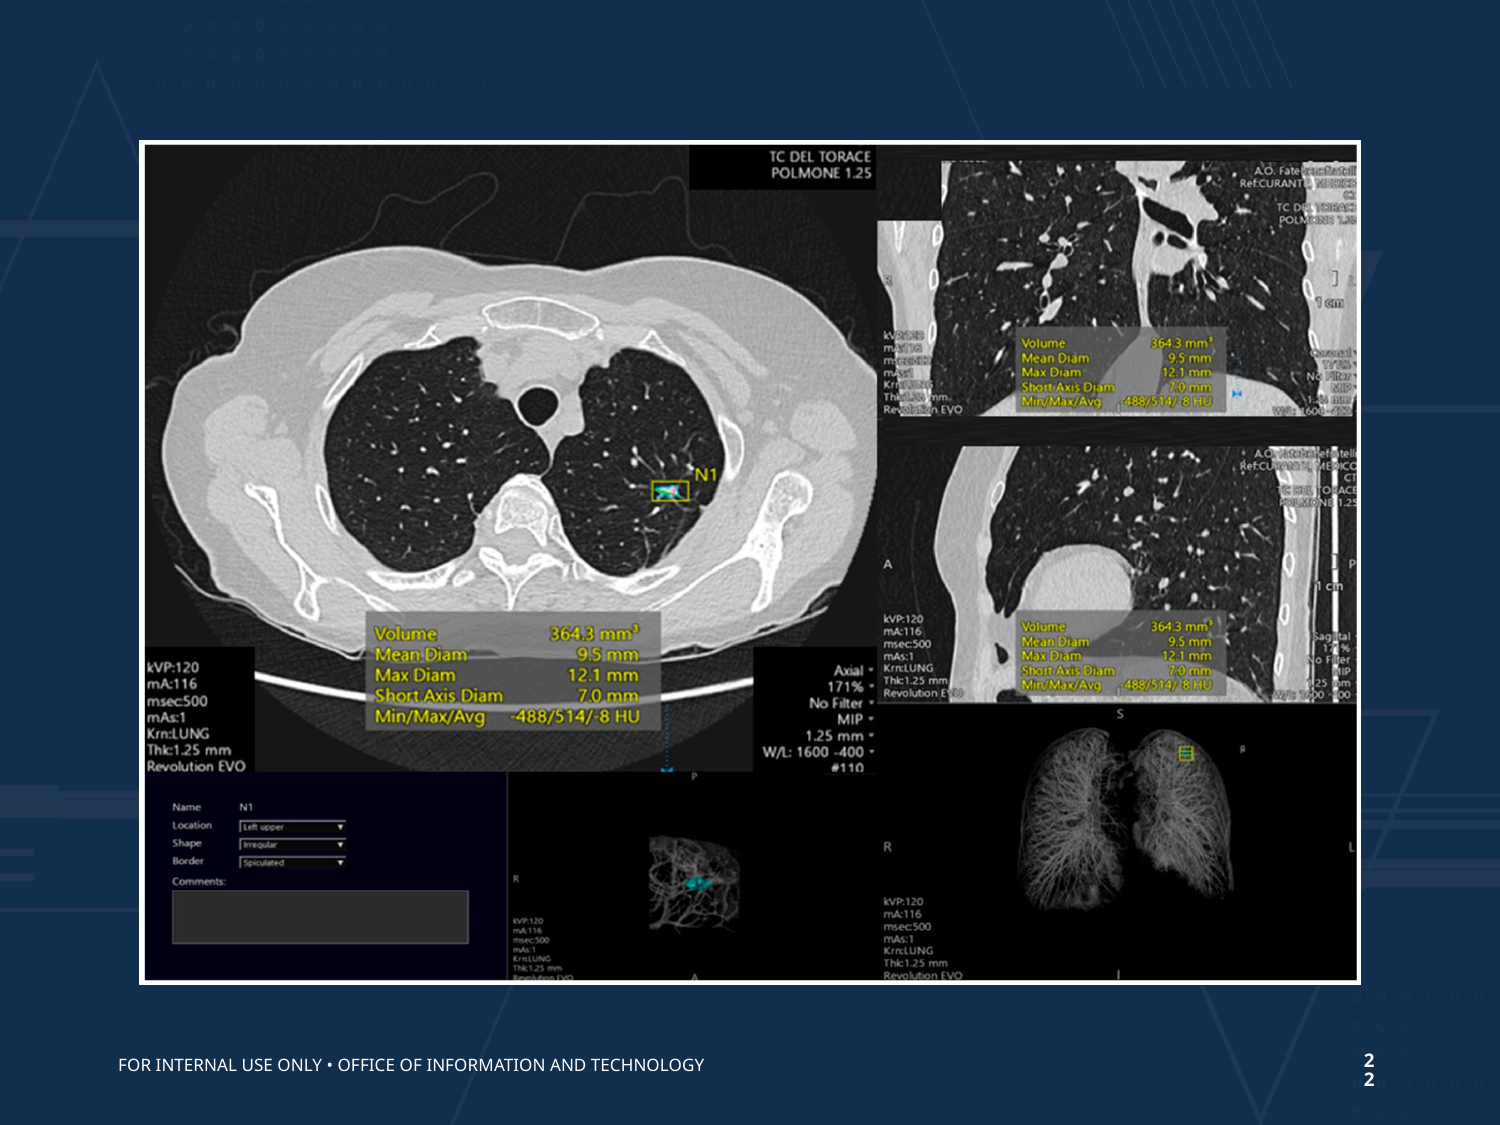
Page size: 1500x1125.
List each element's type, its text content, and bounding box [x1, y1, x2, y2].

slide_number 22 [1349, 1031, 1397, 1082]
footer FOR INTERNAL USE ONLY • OFFICE OF INFORMATION AND TECHNOLOGY [103, 1031, 971, 1082]
picture [0, 0, 1500, 1125]
